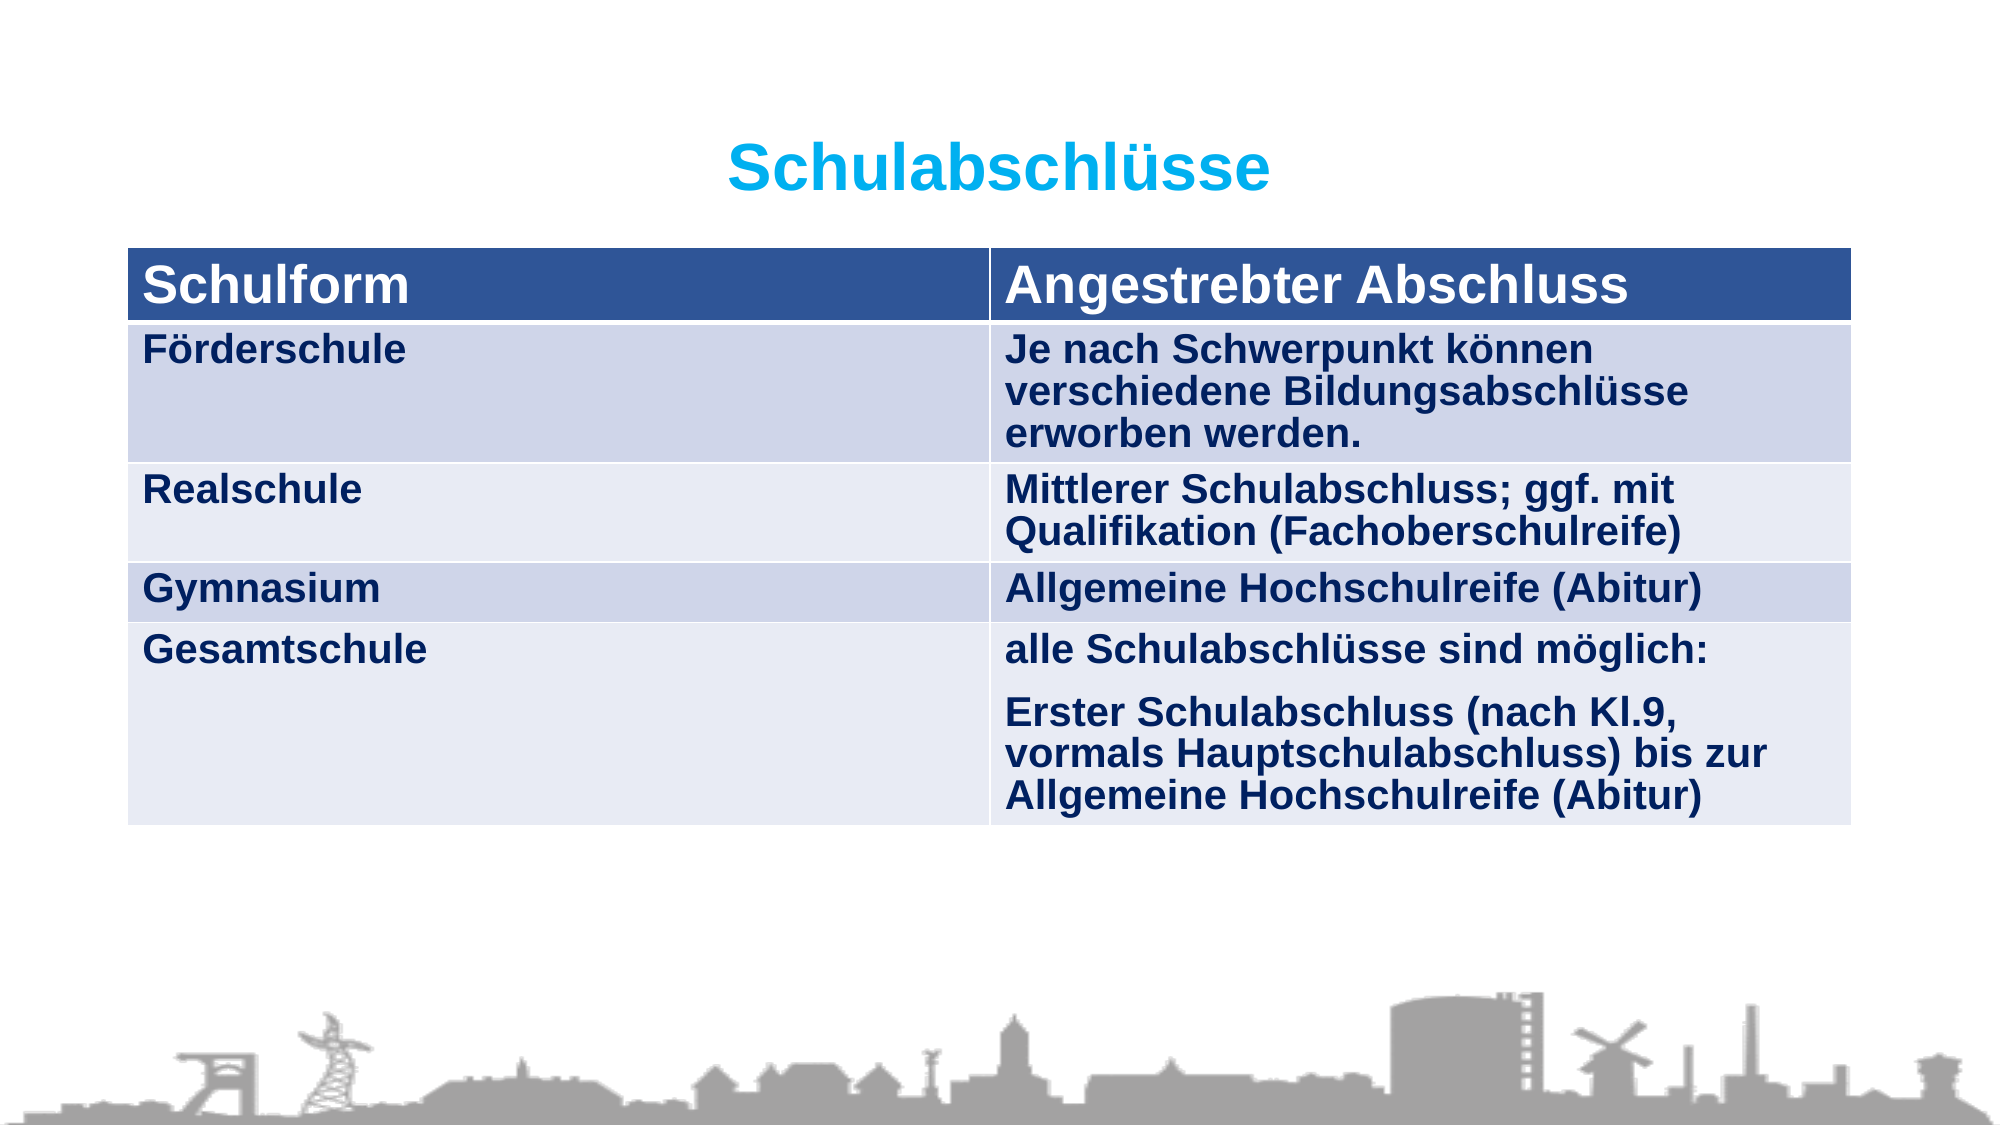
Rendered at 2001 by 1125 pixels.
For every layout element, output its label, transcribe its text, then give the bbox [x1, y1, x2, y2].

table_cell alle Schulabschlüsse sind möglich: Erster Schulabschluss (nach Kl.9, vormals Hauptschulabschluss) bis zur Allgemeine Hochschulreife (Abitur) [991, 623, 1851, 825]
picture [0, 946, 2000, 1125]
table_cell Realschule [128, 464, 989, 561]
table_header Schulform [128, 248, 989, 320]
table_header Angestrebter Abschluss [991, 248, 1851, 320]
table_cell Mittlerer Schulabschluss; ggf. mit Qualifikation (Fachoberschulreife) [991, 464, 1851, 561]
table_cell Allgemeine Hochschulreife (Abitur) [991, 563, 1851, 622]
title Schulabschlüsse [137, 59, 1863, 278]
table_cell Je nach Schwerpunkt können verschiedene Bildungsabschlüsse erworben werden. [991, 325, 1851, 462]
table_cell Förderschule [128, 325, 989, 462]
table_cell Gymnasium [128, 563, 989, 622]
table_cell Gesamtschule [128, 623, 989, 825]
